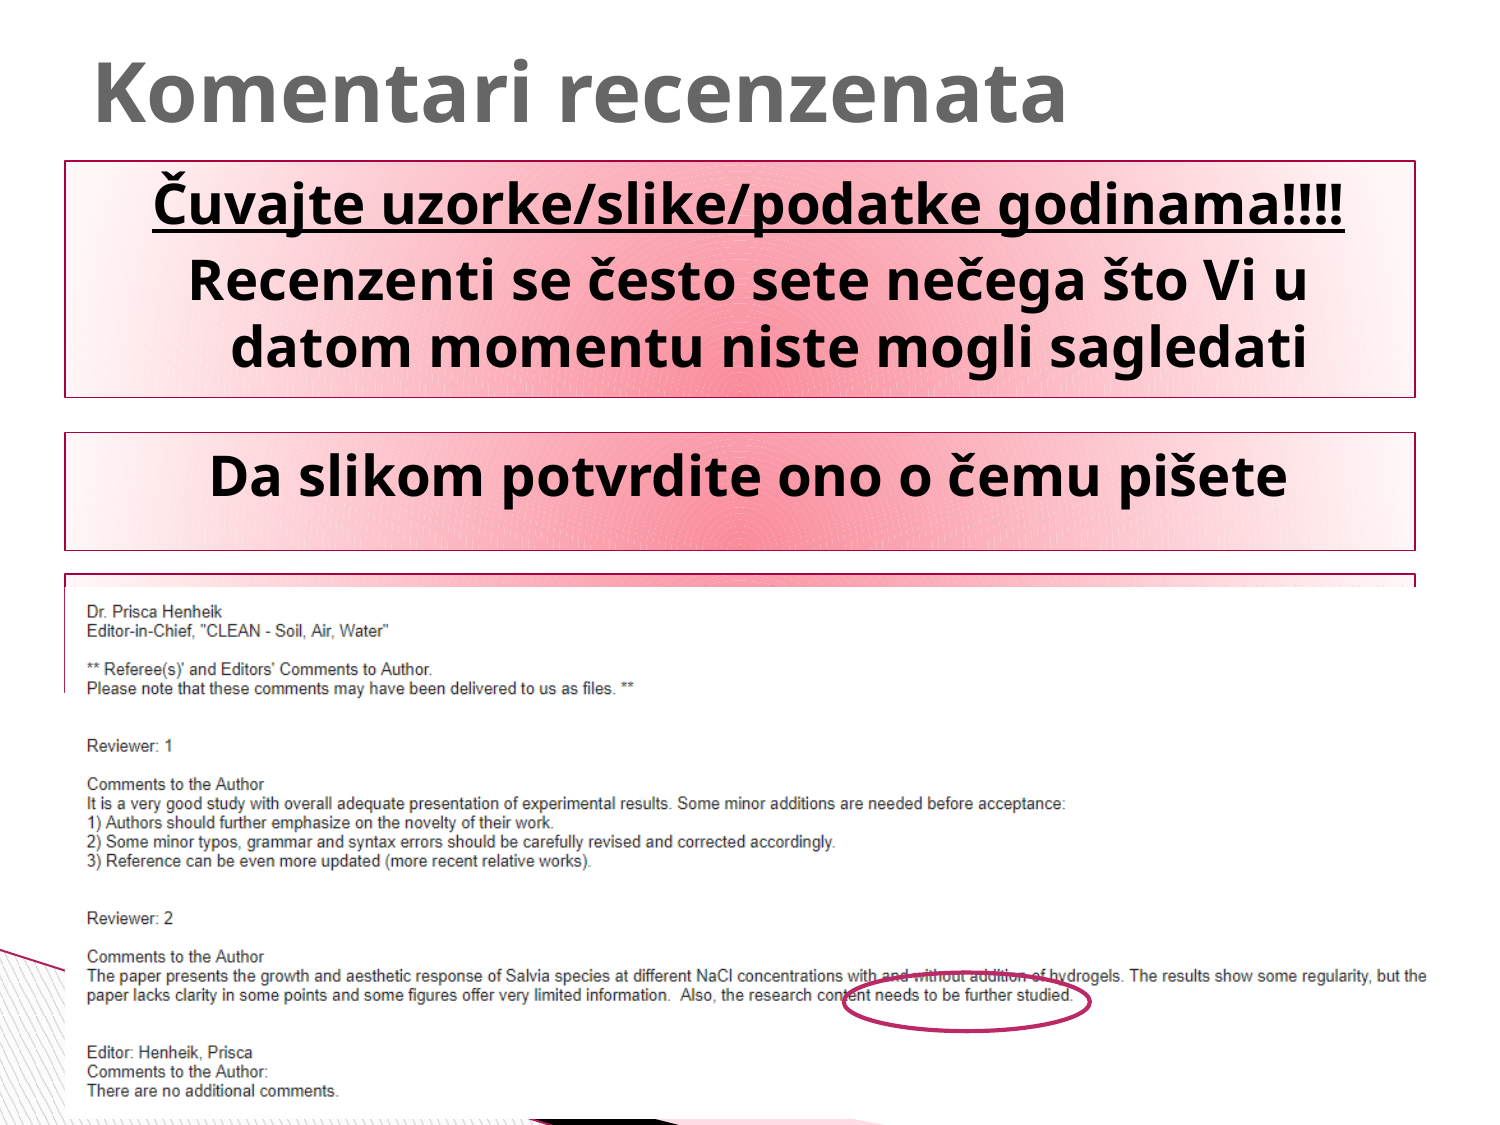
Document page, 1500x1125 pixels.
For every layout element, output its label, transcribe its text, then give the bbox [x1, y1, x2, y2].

list Čuvajte uzorke/slike/podatke godinama!!!! Recenzenti se često sete nečega što Vi u datom momentu niste mogli sagledati [64, 160, 1416, 398]
text_box Da slikom potvrdite ono o čemu pišete [64, 432, 1416, 551]
text_box Da dopunite/proširite rezultate [64, 573, 1416, 587]
title Komentari recenzenata [76, 30, 1427, 147]
picture [64, 585, 1436, 1119]
